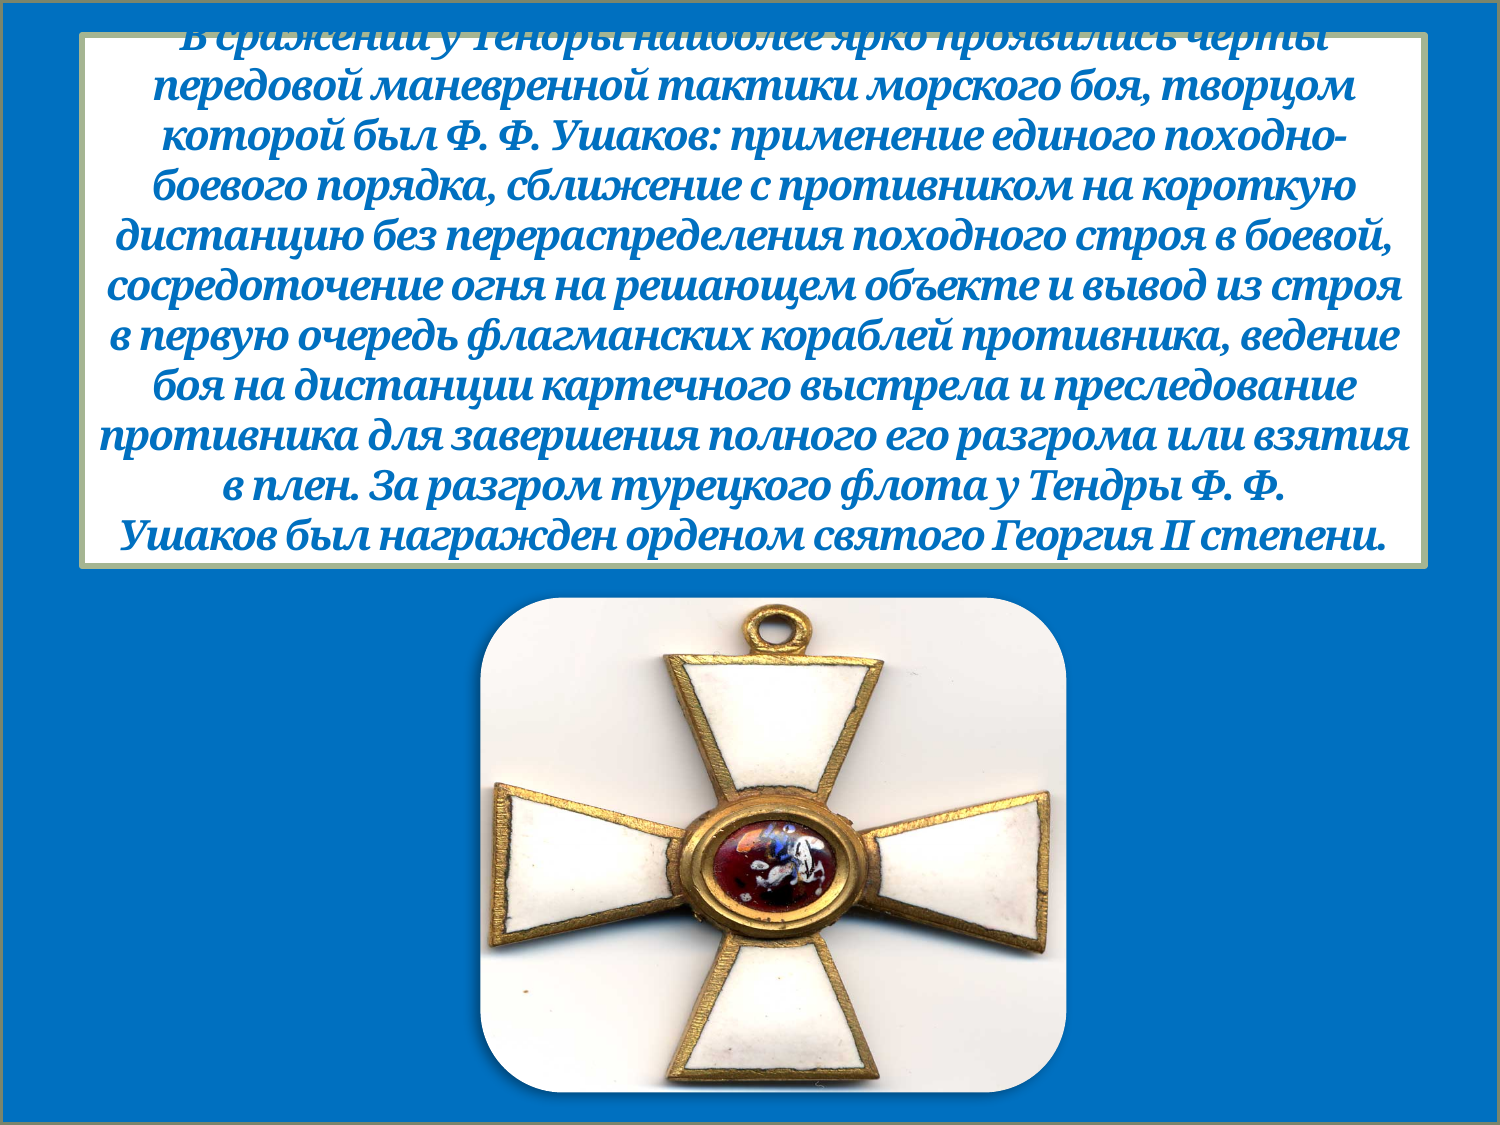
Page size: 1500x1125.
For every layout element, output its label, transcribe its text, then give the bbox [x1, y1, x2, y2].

text_box [0, 0, 1500, 1125]
title В сражении у Тендры наиболее ярко проявились черты передовой маневренной тактики морского боя, творцом которой был Ф. Ф. Ушаков: применение единого походно-боевого порядка, сближение с противником на короткую дистанцию без перераспределения походного строя в боевой, сосредоточение огня на решающем объекте и вывод из строя в первую очередь флагманских кораблей противника, ведение боя на дистанции картечного выстрела и преследование противника для завершения полного его разгрома или взятия в плен. За разгром турецкого флота у Тендры Ф. Ф. Ушаков был награжден орденом святого Георгия II степени. [79, 32, 1428, 569]
picture [480, 597, 1067, 1093]
